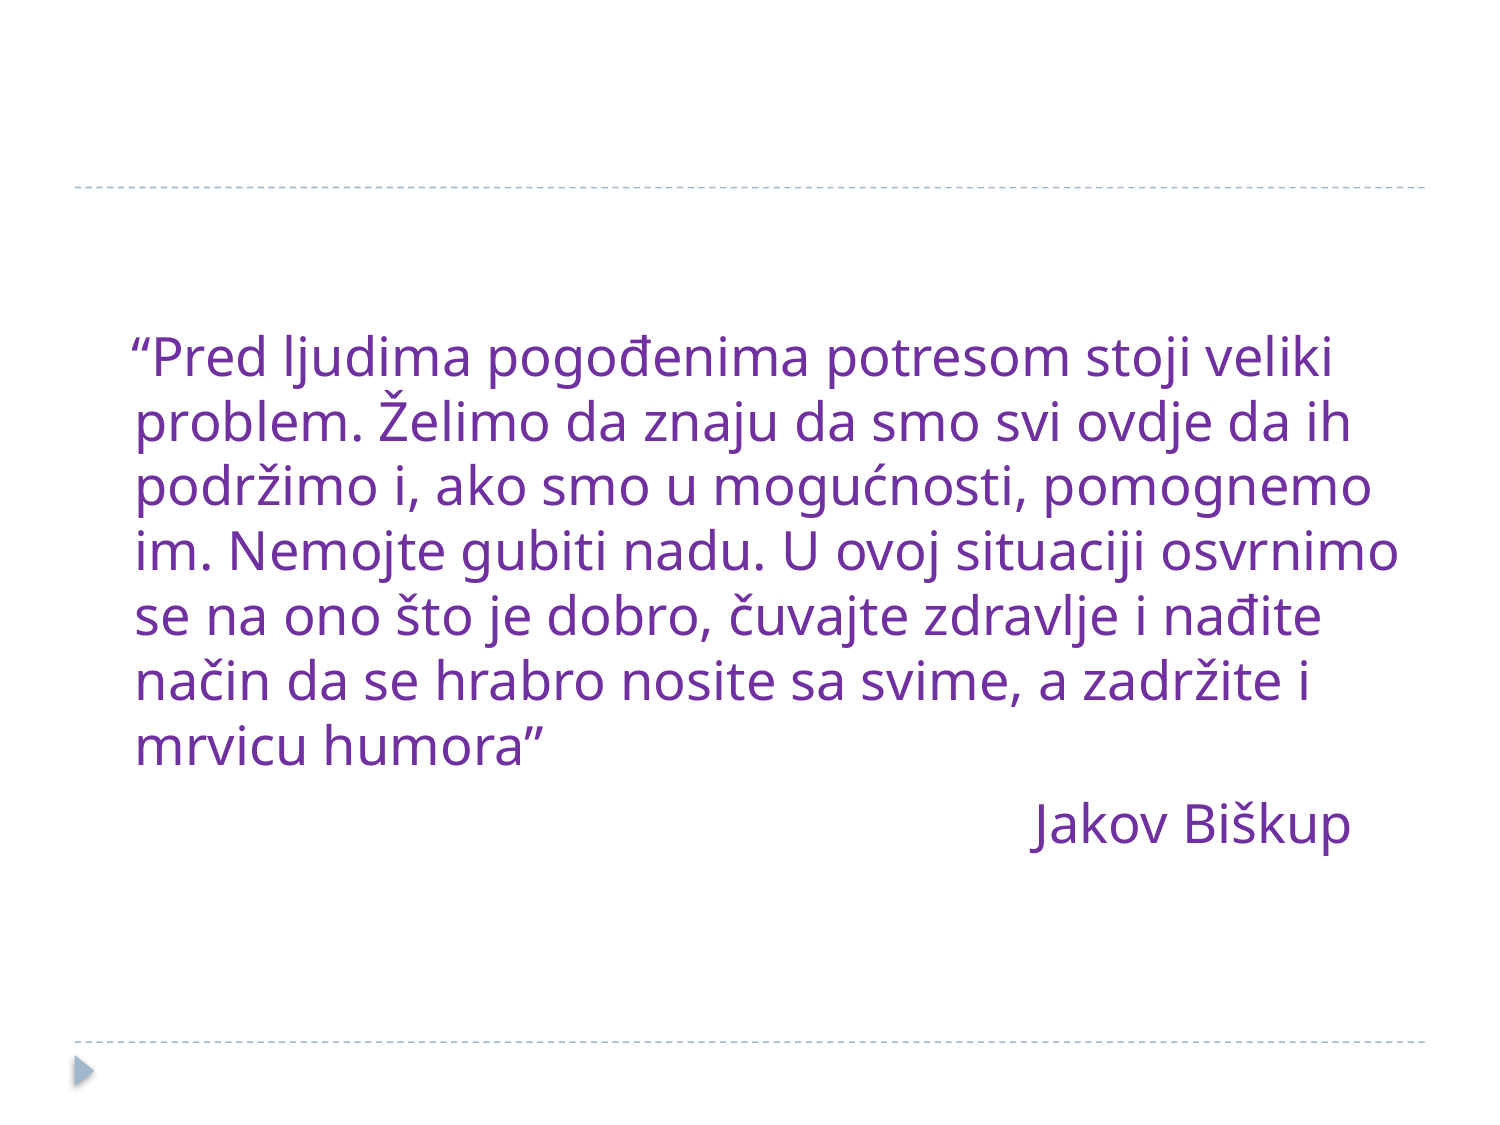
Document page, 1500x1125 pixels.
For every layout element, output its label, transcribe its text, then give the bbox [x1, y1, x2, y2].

list “Pred ljudima pogođenima potresom stoji veliki problem. Želimo da znaju da smo svi ovdje da ih podržimo i, ako smo u mogućnosti, pomognemo im. Nemojte gubiti nadu. U ovoj situaciji osvrnimo se na ono što je dobro, čuvajte zdravlje i nađite način da se hrabro nosite sa svime, a zadržite i mrvicu humora” Jakov Biškup [75, 314, 1425, 1010]
